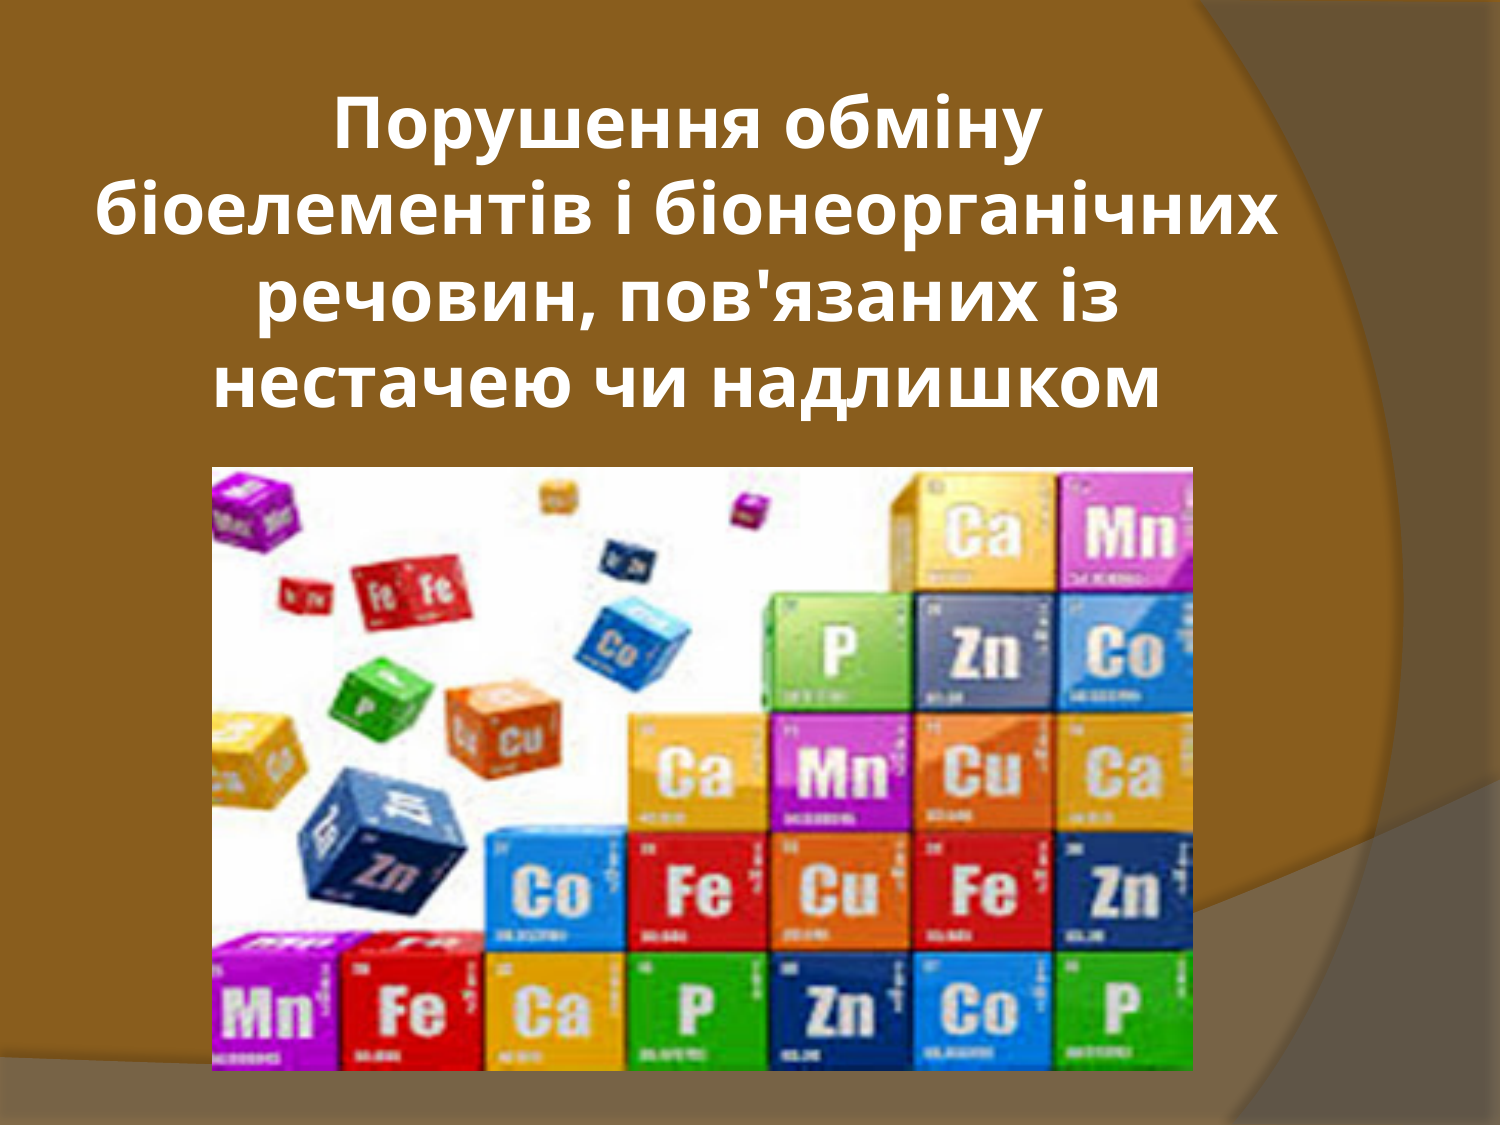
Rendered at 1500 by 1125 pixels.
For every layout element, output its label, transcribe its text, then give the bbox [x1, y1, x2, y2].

picture [211, 467, 1193, 1071]
title Порушення обміну біоелементів і біонеорганічних речовин, пов'язаних із нестачею чи надлишком [75, 30, 1300, 468]
